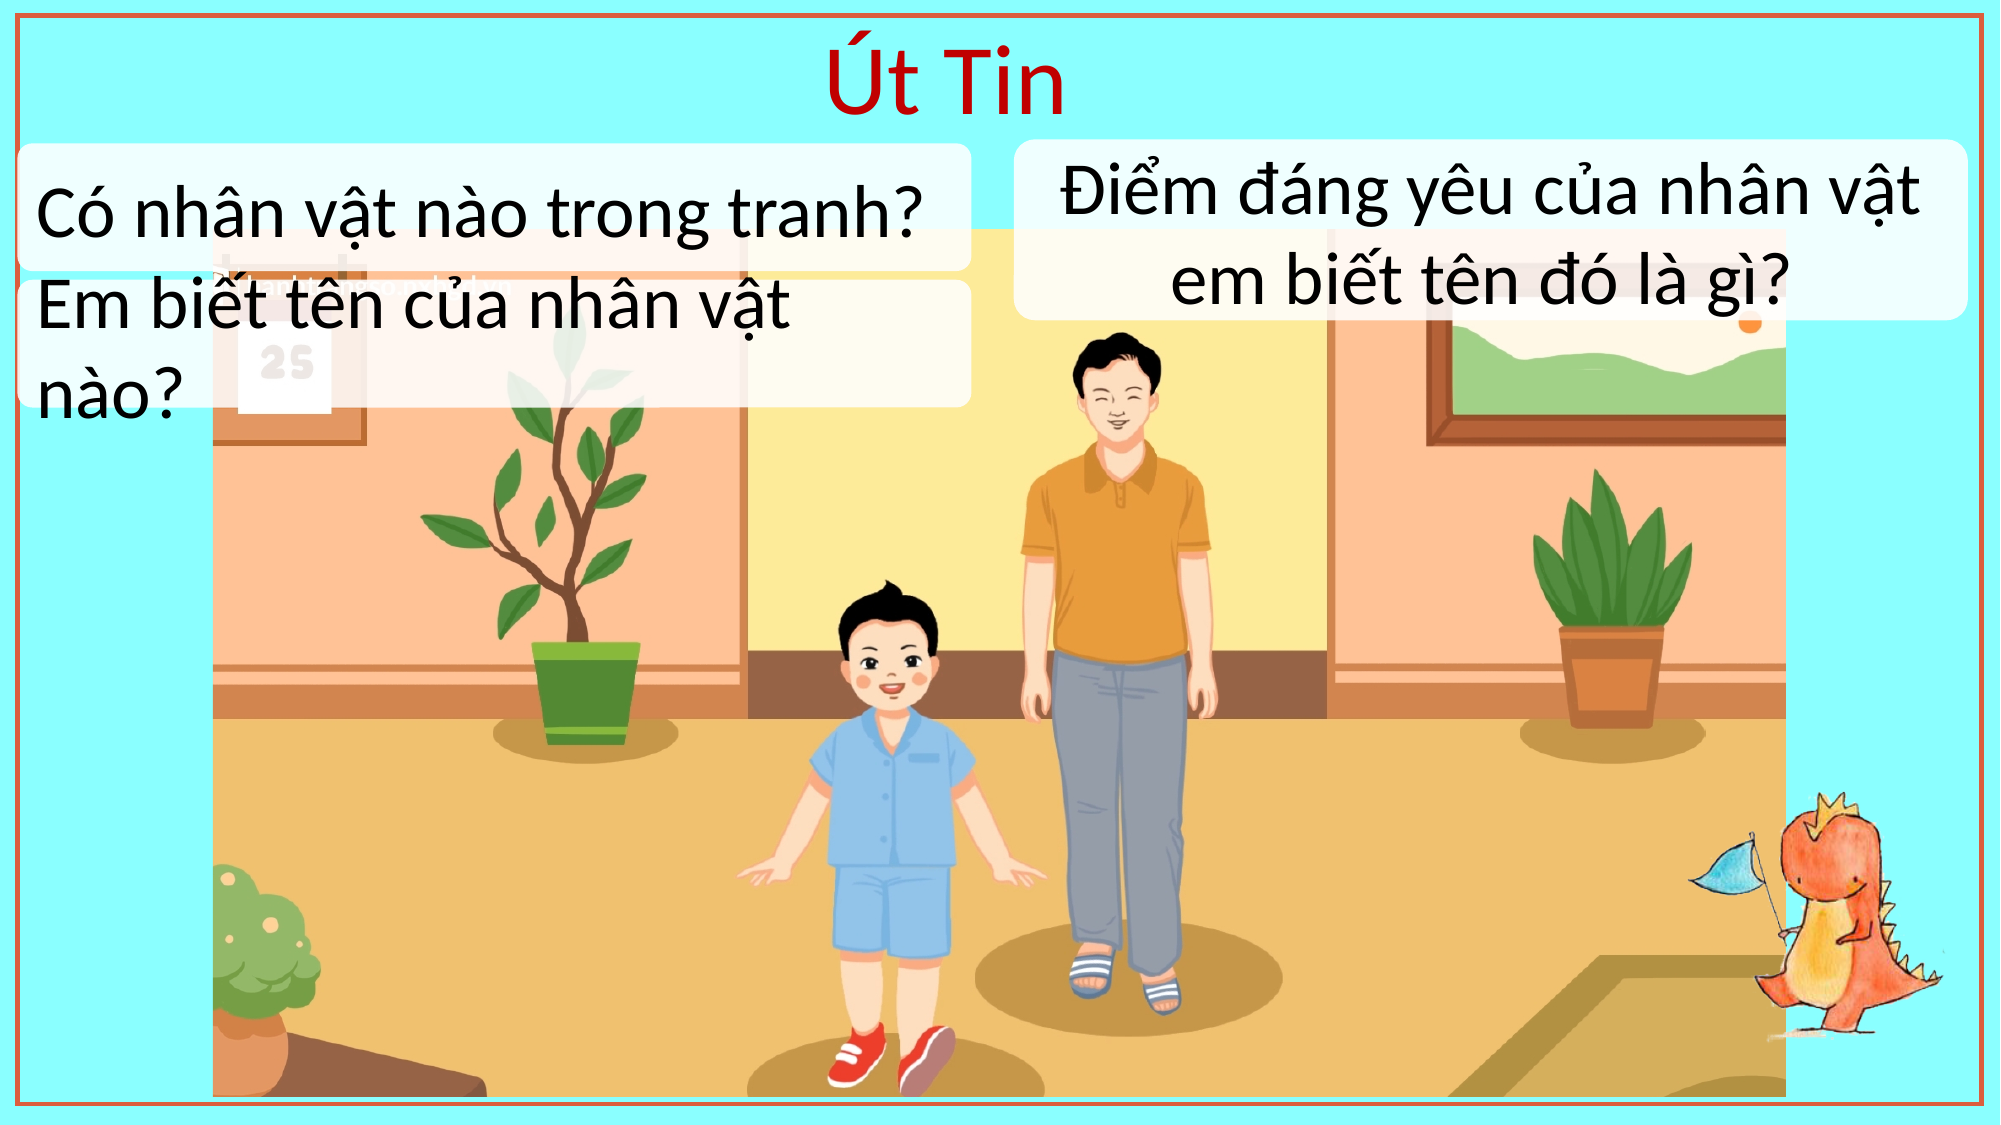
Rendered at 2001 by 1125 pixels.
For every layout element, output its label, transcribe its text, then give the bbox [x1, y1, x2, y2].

text_box Em biết tên của nhân vật nào? [16, 278, 212, 409]
text_box [16, 15, 1982, 1105]
text_box Điểm đáng yêu của nhân vật em biết tên đó là gì? [1012, 138, 1969, 322]
picture [212, 229, 1968, 1097]
text_box Út Tin [705, 7, 1187, 142]
text_box Có nhân vật nào trong tranh? [16, 142, 973, 273]
